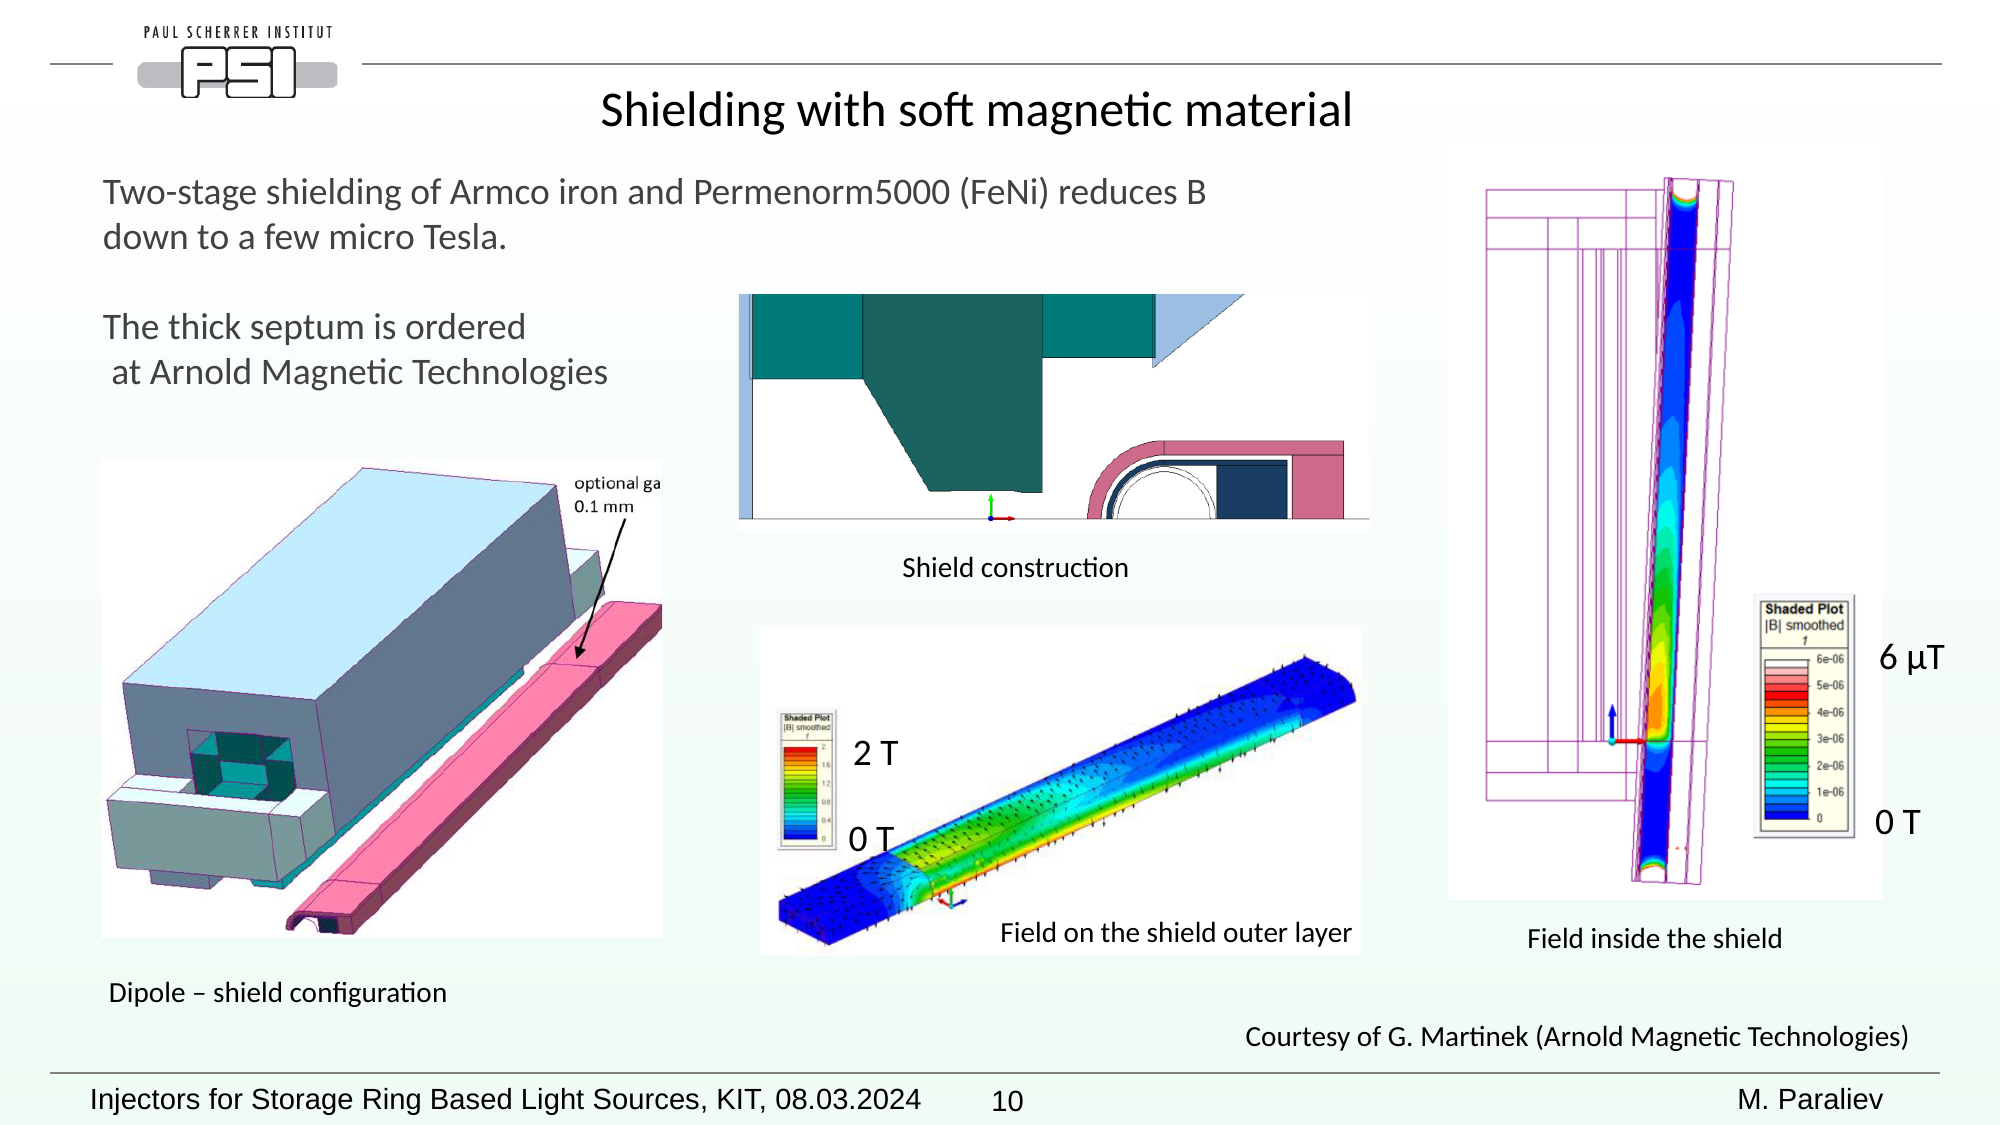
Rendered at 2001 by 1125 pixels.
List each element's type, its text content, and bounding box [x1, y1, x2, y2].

text_box Field on the shield outer layer [955, 906, 1405, 956]
text_box Field inside the shield [1434, 911, 1883, 962]
text_box Dipole – shield configuration [53, 965, 503, 1016]
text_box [759, 627, 1362, 955]
text_box Shield construction [794, 540, 1244, 591]
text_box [1447, 142, 1970, 900]
text_box Two-stage shielding of Armco iron and Permenorm5000 (FeNi) reduces B down to a few micro Tesla. The thick septum is ordered at Arnold Magnetic Technologies [88, 159, 1292, 452]
picture [738, 294, 1370, 531]
picture [101, 459, 663, 938]
text_box Courtesy of G. Martinek (Arnold Magnetic Technologies) [1215, 1009, 1941, 1060]
